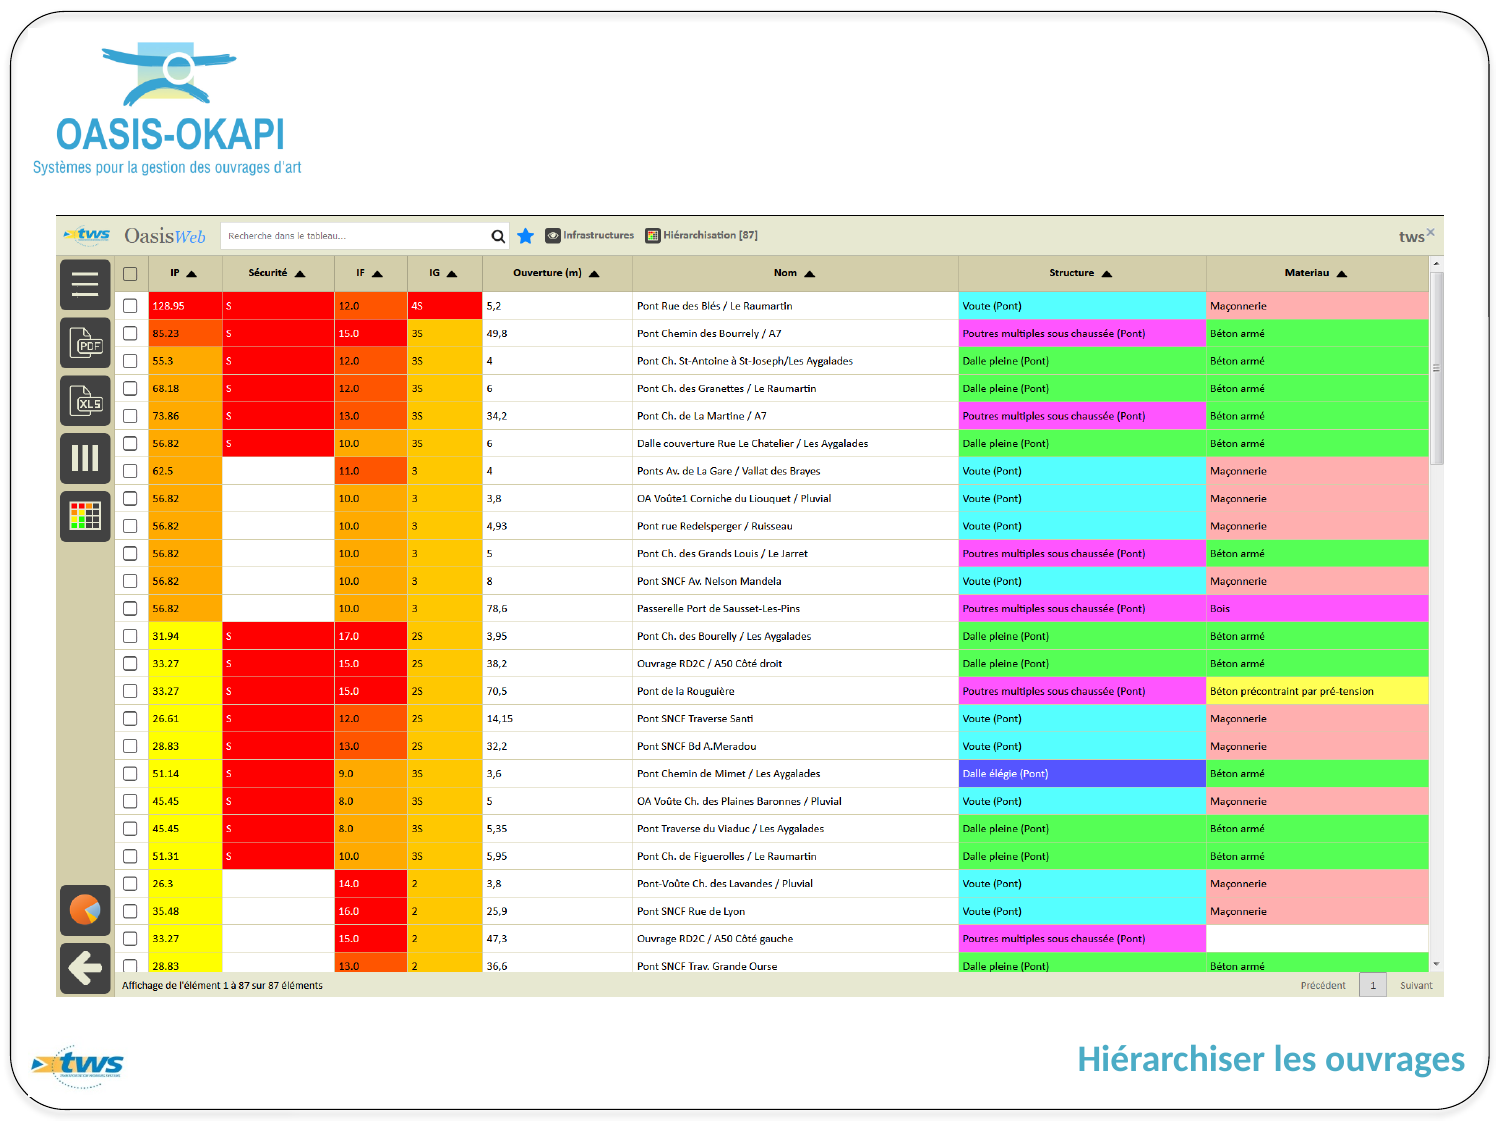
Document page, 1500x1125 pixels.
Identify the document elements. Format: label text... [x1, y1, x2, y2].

picture [28, 1036, 132, 1097]
picture [55, 215, 1444, 997]
slide_number Hiérarchiser les ouvrages [668, 1017, 1482, 1096]
picture [27, 28, 304, 188]
